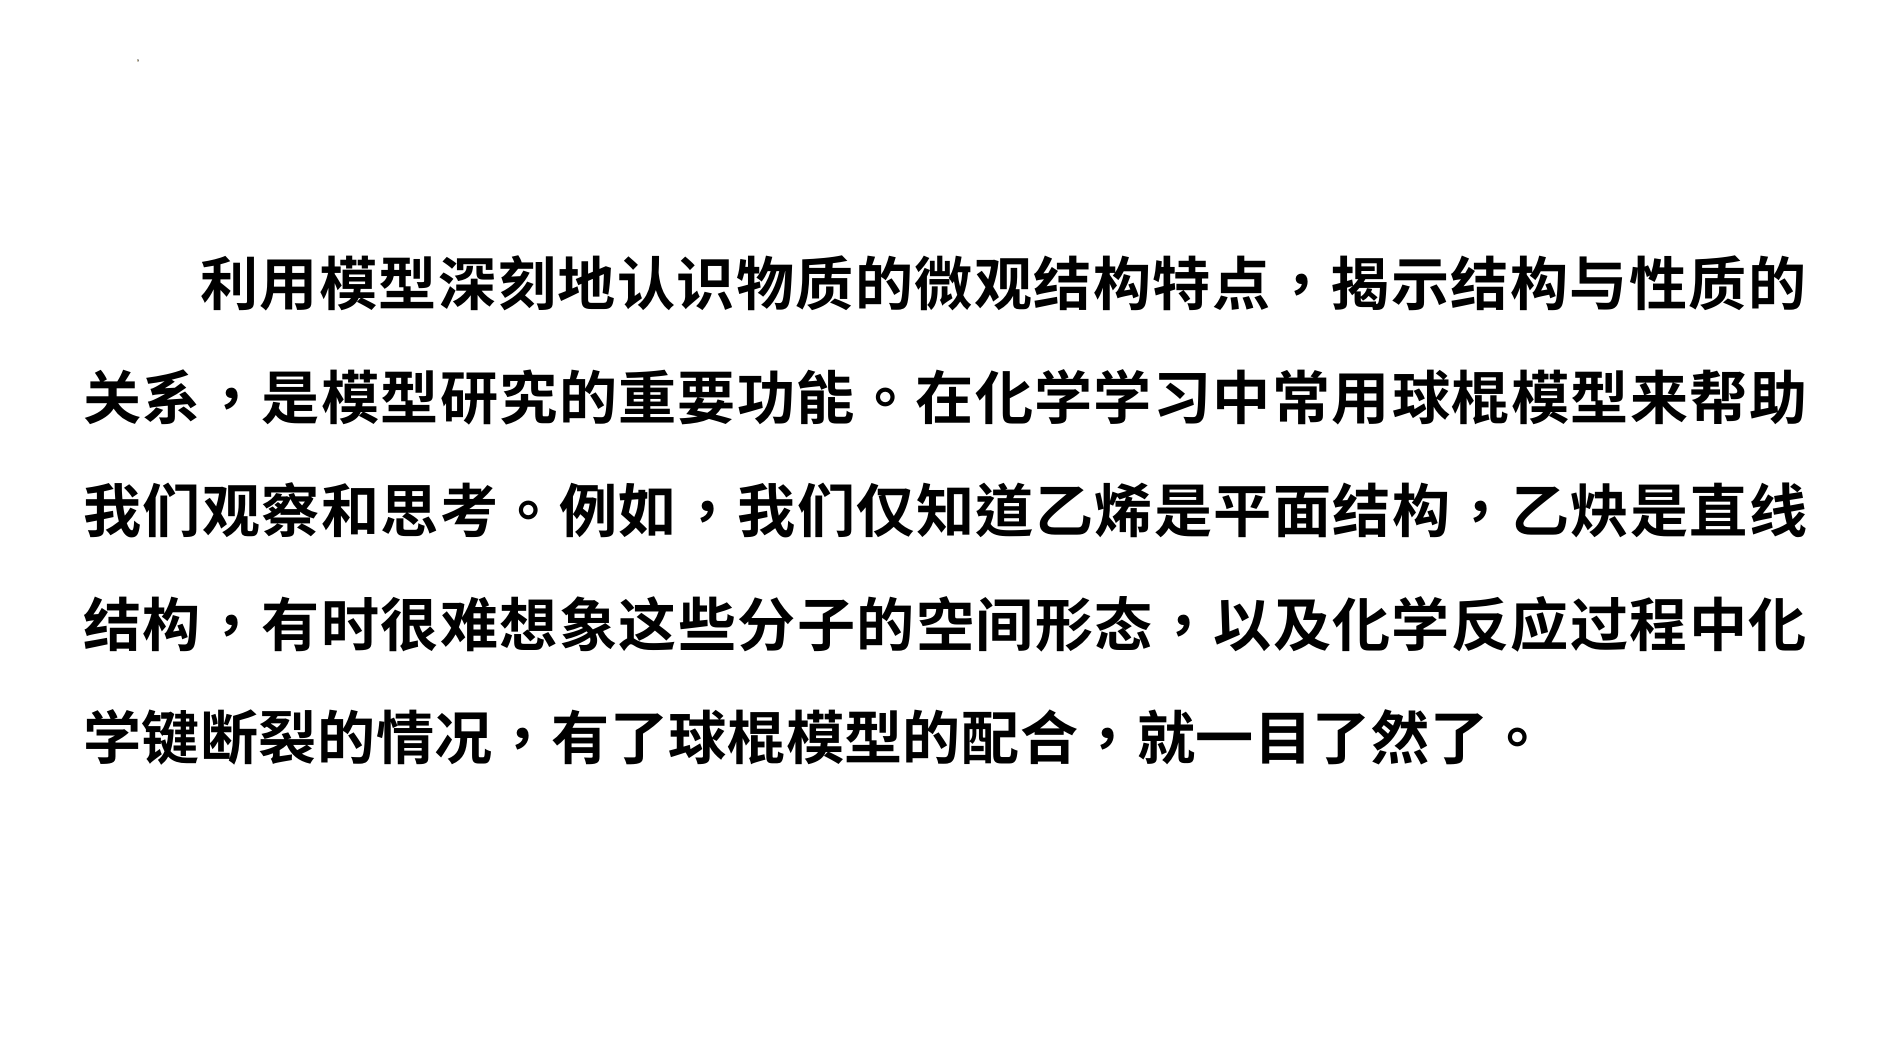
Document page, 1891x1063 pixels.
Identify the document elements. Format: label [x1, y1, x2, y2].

text_box [83, 247, 1807, 816]
